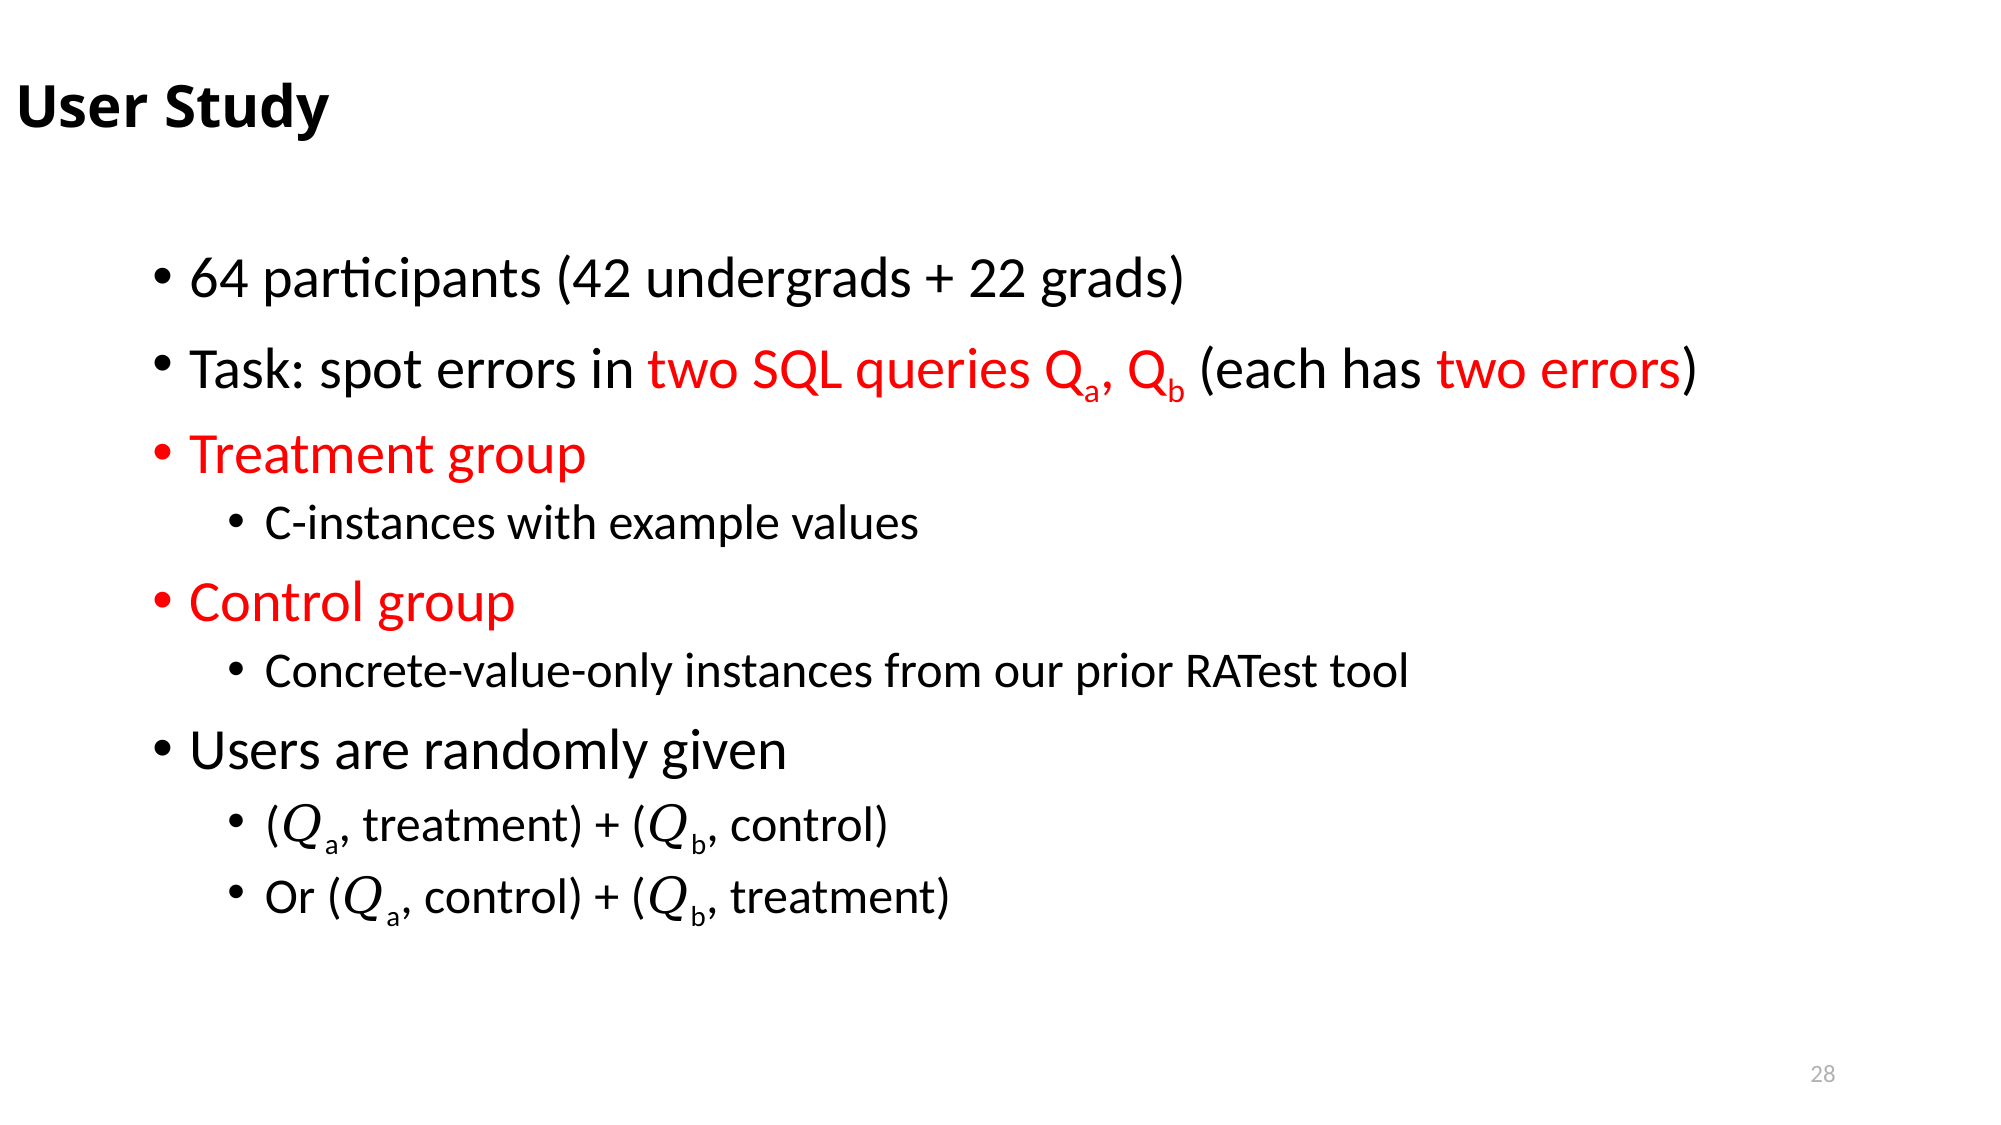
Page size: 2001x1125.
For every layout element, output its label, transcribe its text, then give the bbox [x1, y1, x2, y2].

list 64 participants (42 undergrads + 22 grads) Task: spot errors in two SQL queries Qa, Qb (each has two errors) Treatment group C-instances with example values Control group Concrete-value-only instances from our prior RATest tool Users are randomly given (𝑄a, treatment) + (𝑄b, control) Or (𝑄a, control) + (𝑄b, treatment) [137, 239, 1863, 954]
title User Study [0, 0, 1725, 218]
slide_number 28 [1412, 1042, 1863, 1103]
